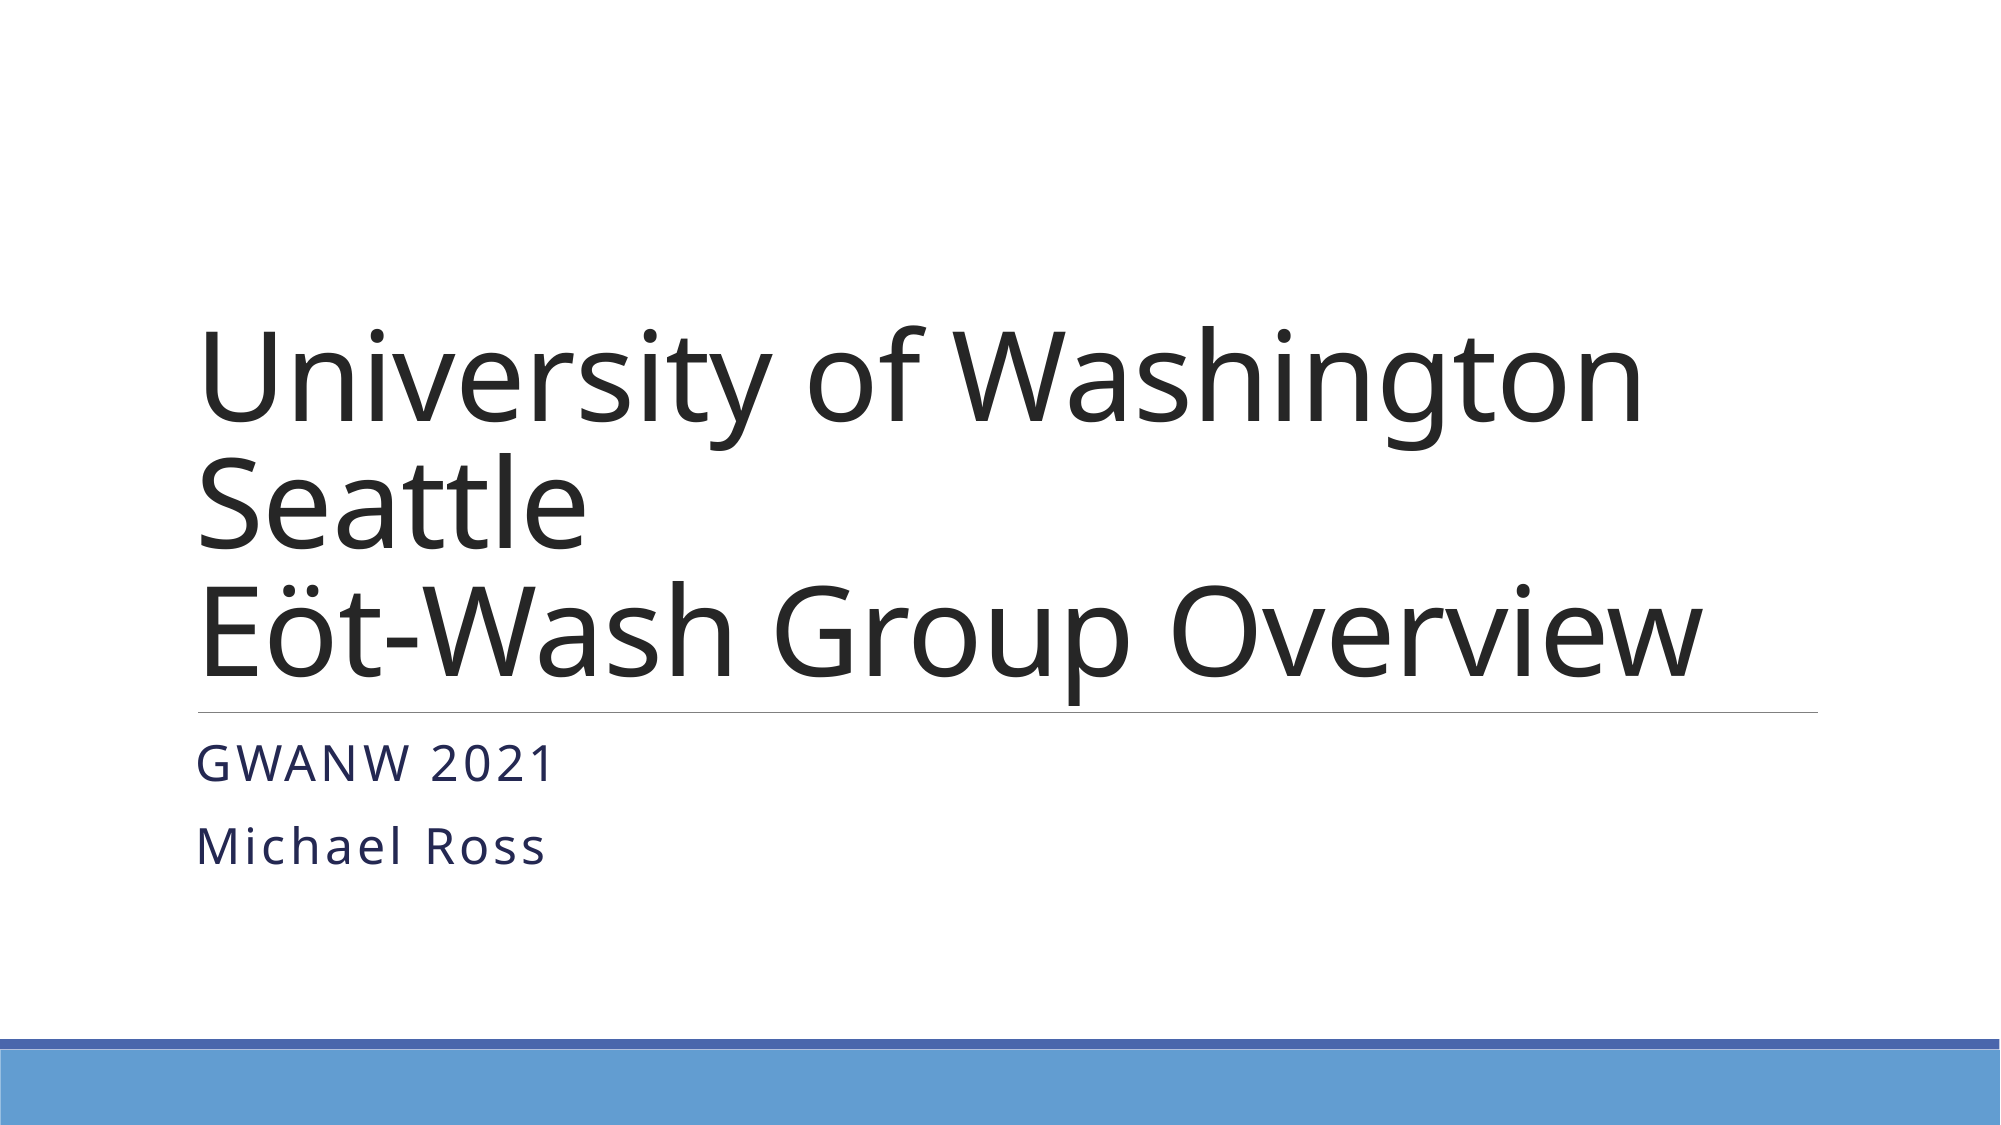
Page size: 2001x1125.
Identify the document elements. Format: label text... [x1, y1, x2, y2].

subtitle GWANW 2021 Michael Ross [180, 730, 1831, 1001]
title University of Washington Seattle Eöt-Wash Group Overview [180, 124, 1830, 710]
